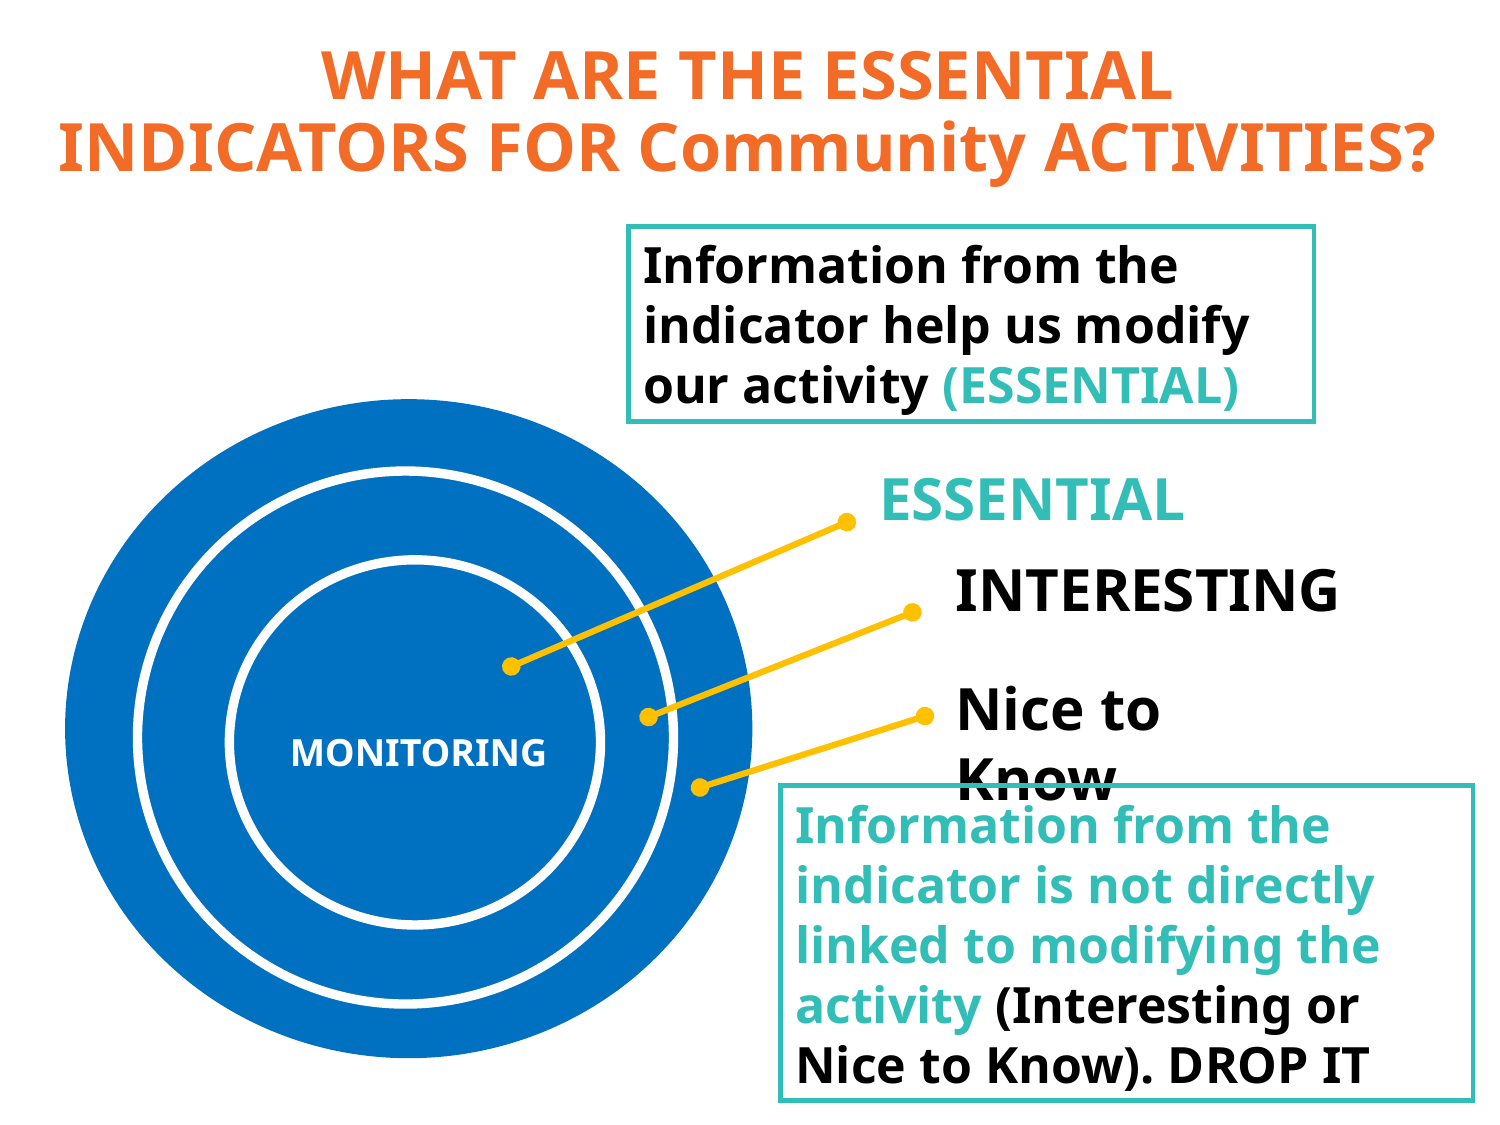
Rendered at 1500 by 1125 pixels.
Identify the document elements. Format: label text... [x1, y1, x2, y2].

text_box Information from the indicator help us modify our activity (ESSENTIAL) [627, 226, 1315, 399]
text_box Information from the indicator is not directly linked to modifying the activity (Interesting or Nice to Know). DROP IT [779, 785, 1474, 1101]
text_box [65, 399, 1419, 1058]
title WHAT ARE THE ESSENTIAL INDICATORS FOR Community ACTIVITIES? [24, 7, 1471, 220]
